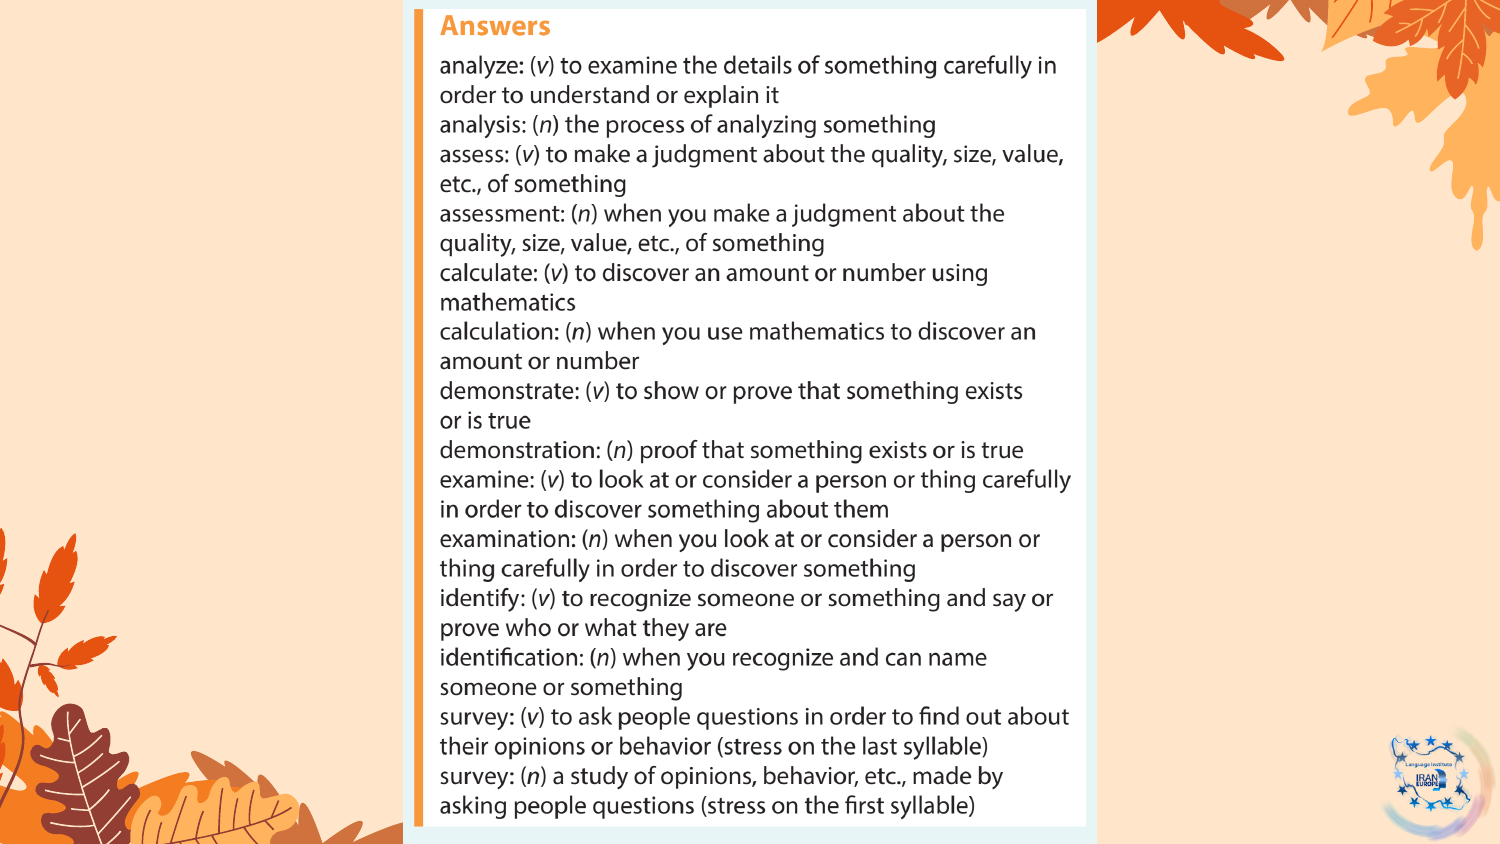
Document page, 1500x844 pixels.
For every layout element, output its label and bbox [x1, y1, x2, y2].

picture [1375, 722, 1500, 844]
picture [403, 0, 1097, 844]
